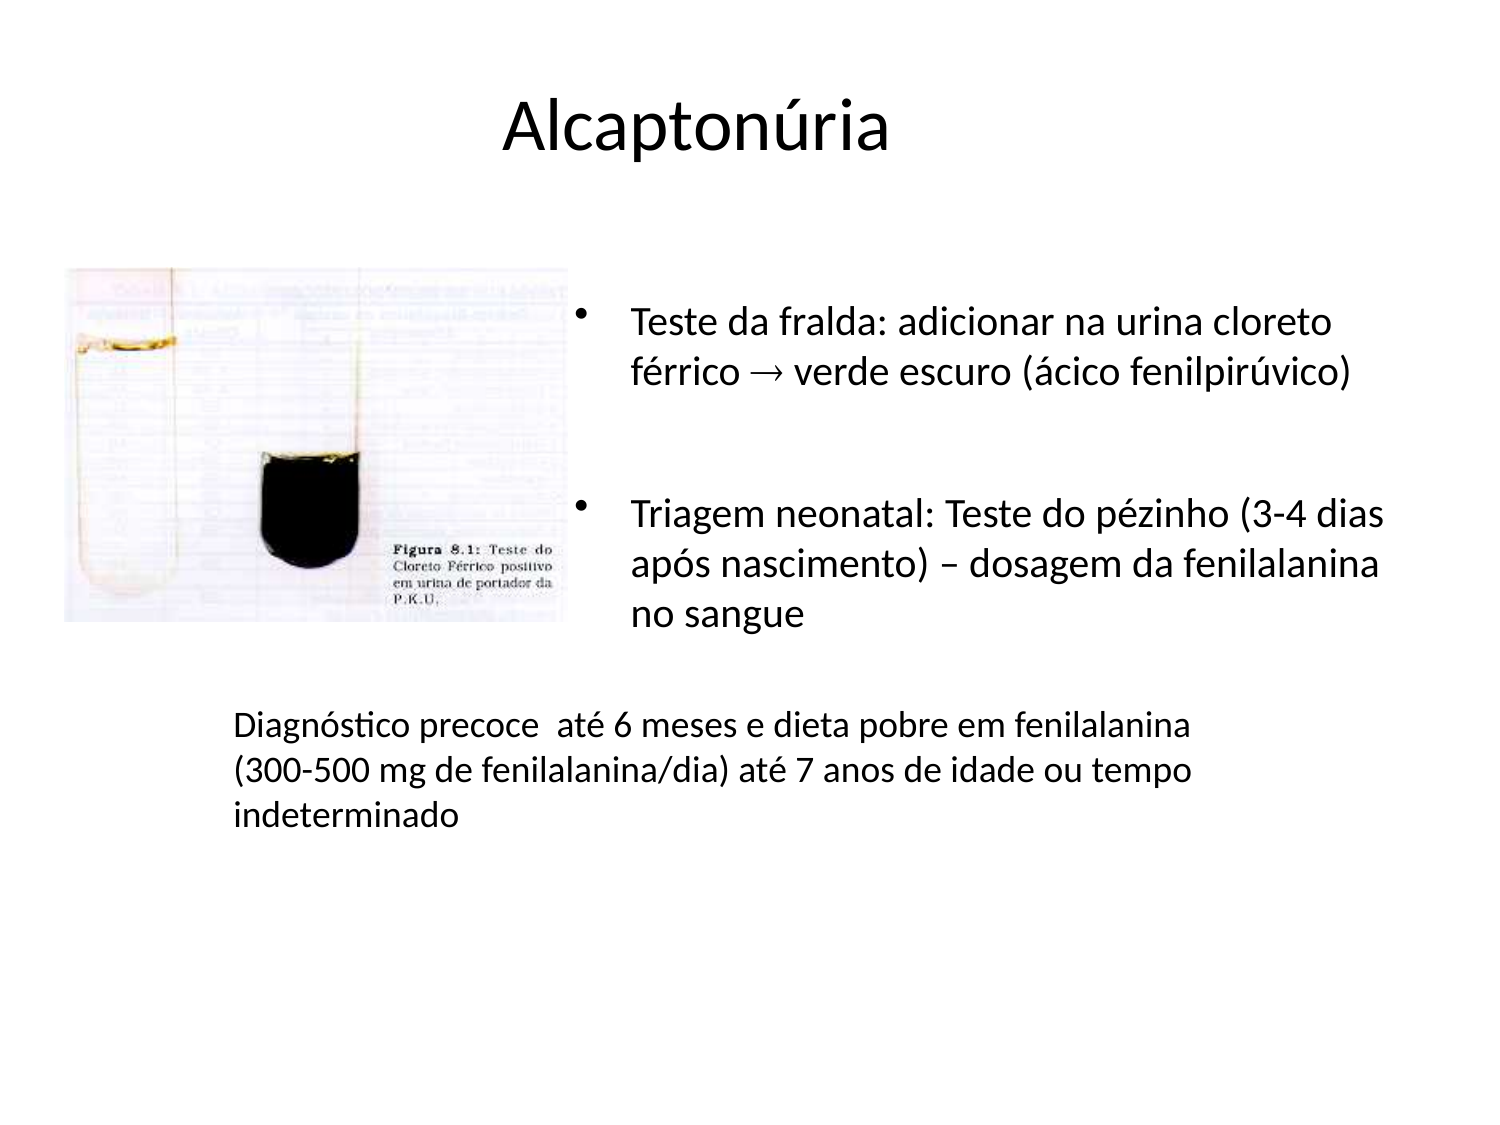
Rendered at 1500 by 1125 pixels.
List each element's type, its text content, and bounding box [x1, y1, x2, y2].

picture [64, 267, 568, 622]
text_box Diagnóstico precoce até 6 meses e dieta pobre em fenilalanina (300-500 mg de fenilalanina/dia) até 7 anos de idade ou tempo indeterminado [218, 692, 1247, 888]
list Teste da fralda: adicionar na urina cloreto férrico  verde escuro (ácico fenilpirúvico) Triagem neonatal: Teste do pézinho (3-4 dias após nascimento) – dosagem da fenilalanina no sangue [559, 285, 1436, 646]
title Alcaptonúria [277, 44, 1117, 197]
